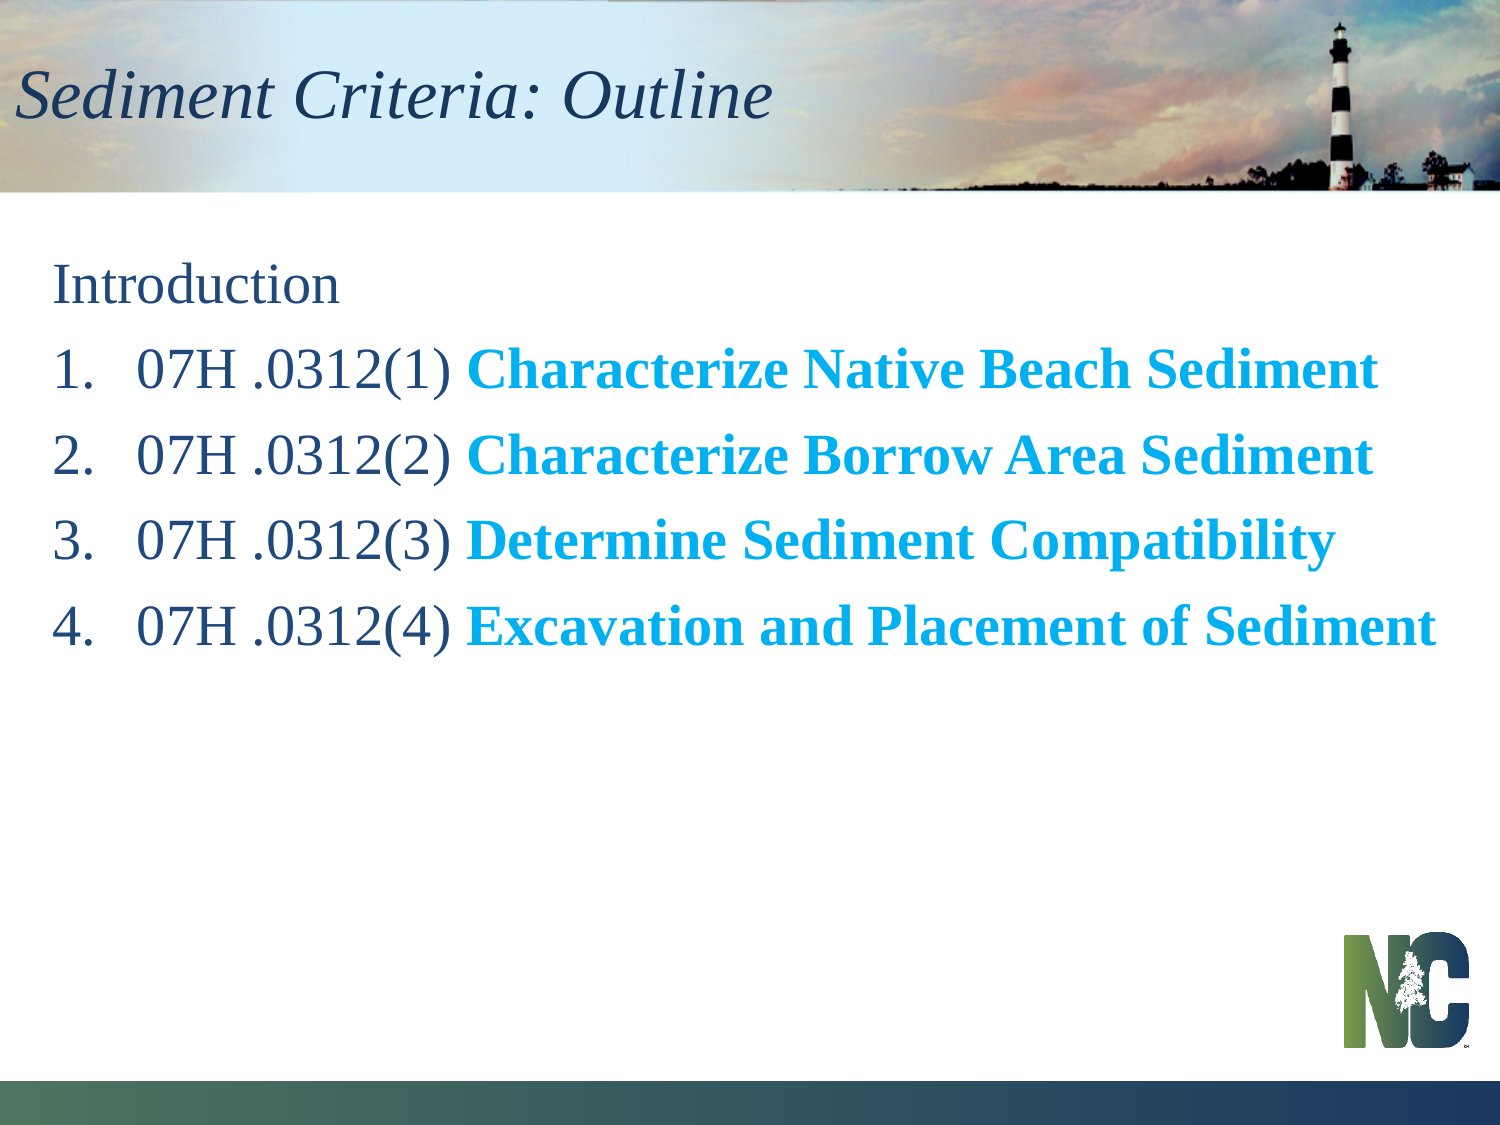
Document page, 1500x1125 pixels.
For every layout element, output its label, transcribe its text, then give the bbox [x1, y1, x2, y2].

list Introduction 07H .0312(1) Characterize Native Beach Sediment 07H .0312(2) Characterize Borrow Area Sediment 07H .0312(3) Determine Sediment Compatibility 07H .0312(4) Excavation and Placement of Sediment [37, 237, 1463, 888]
picture [0, 0, 1500, 219]
picture [1344, 932, 1469, 1048]
title Sediment Criteria: Outline [0, 50, 1188, 142]
